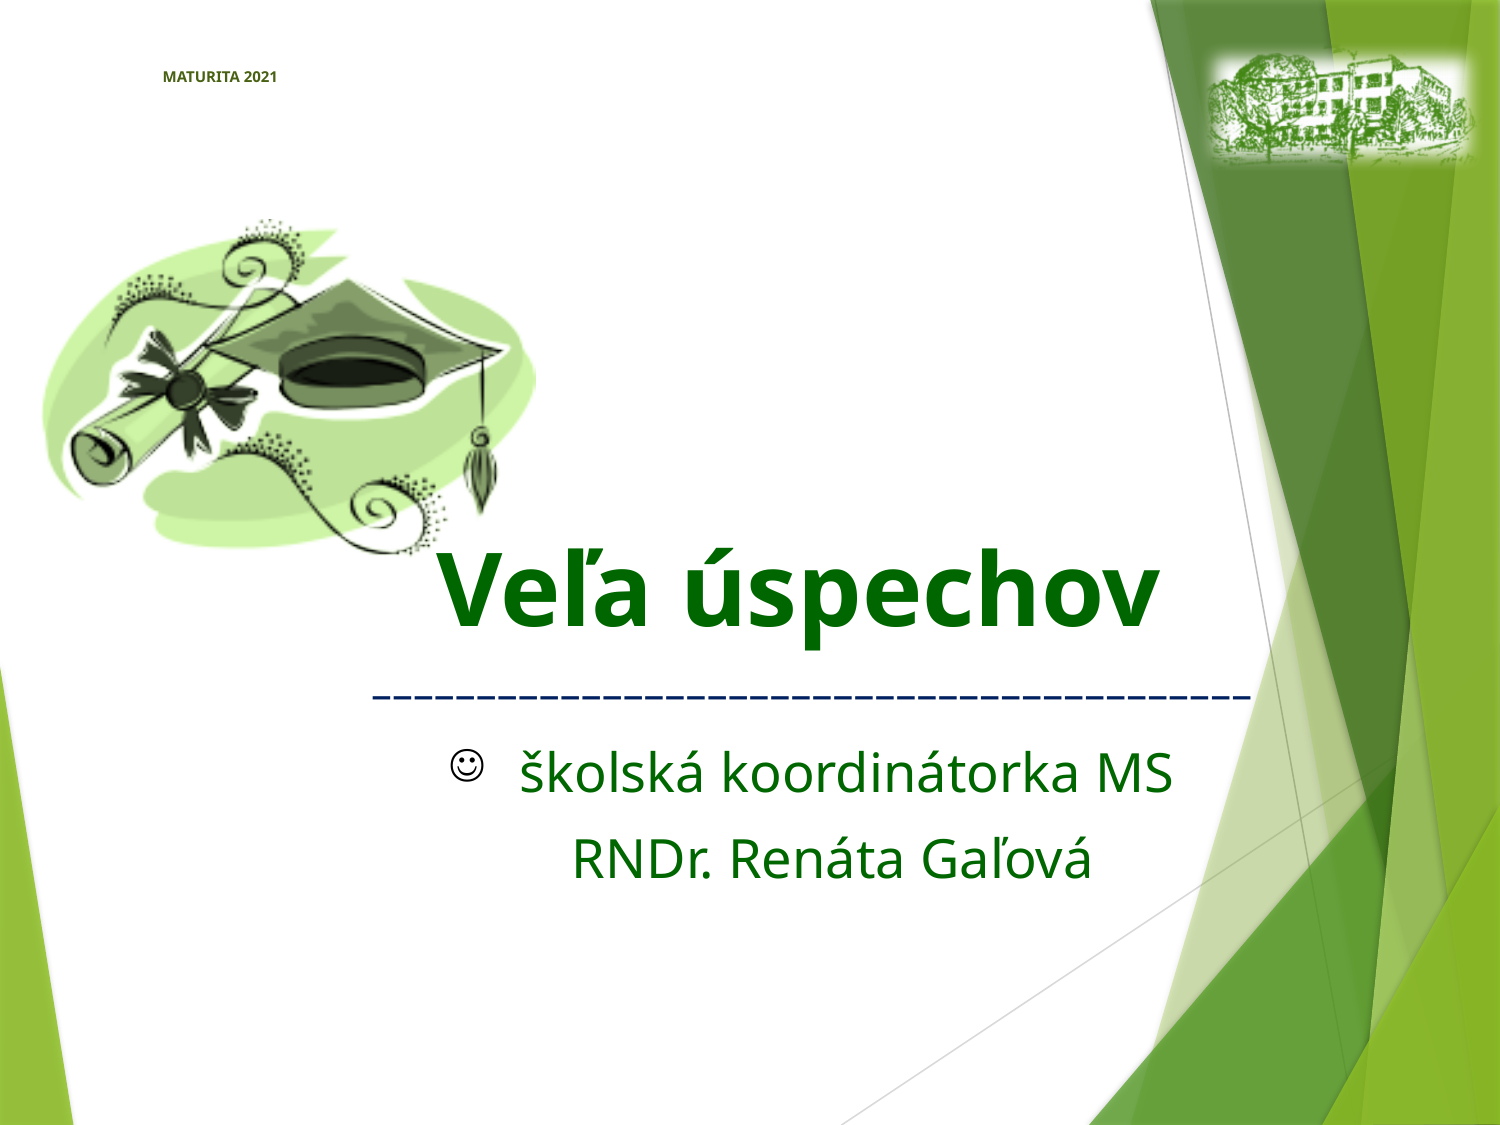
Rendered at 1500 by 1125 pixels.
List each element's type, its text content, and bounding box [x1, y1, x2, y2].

list Veľa úspechov –––––––––––––––––––––––––––––––––––––––––– školská koordinátorka MS RNDr. Renáta Gaľová [123, 373, 1500, 977]
picture [40, 219, 537, 563]
title MATURITA 2021 [147, 60, 1025, 238]
